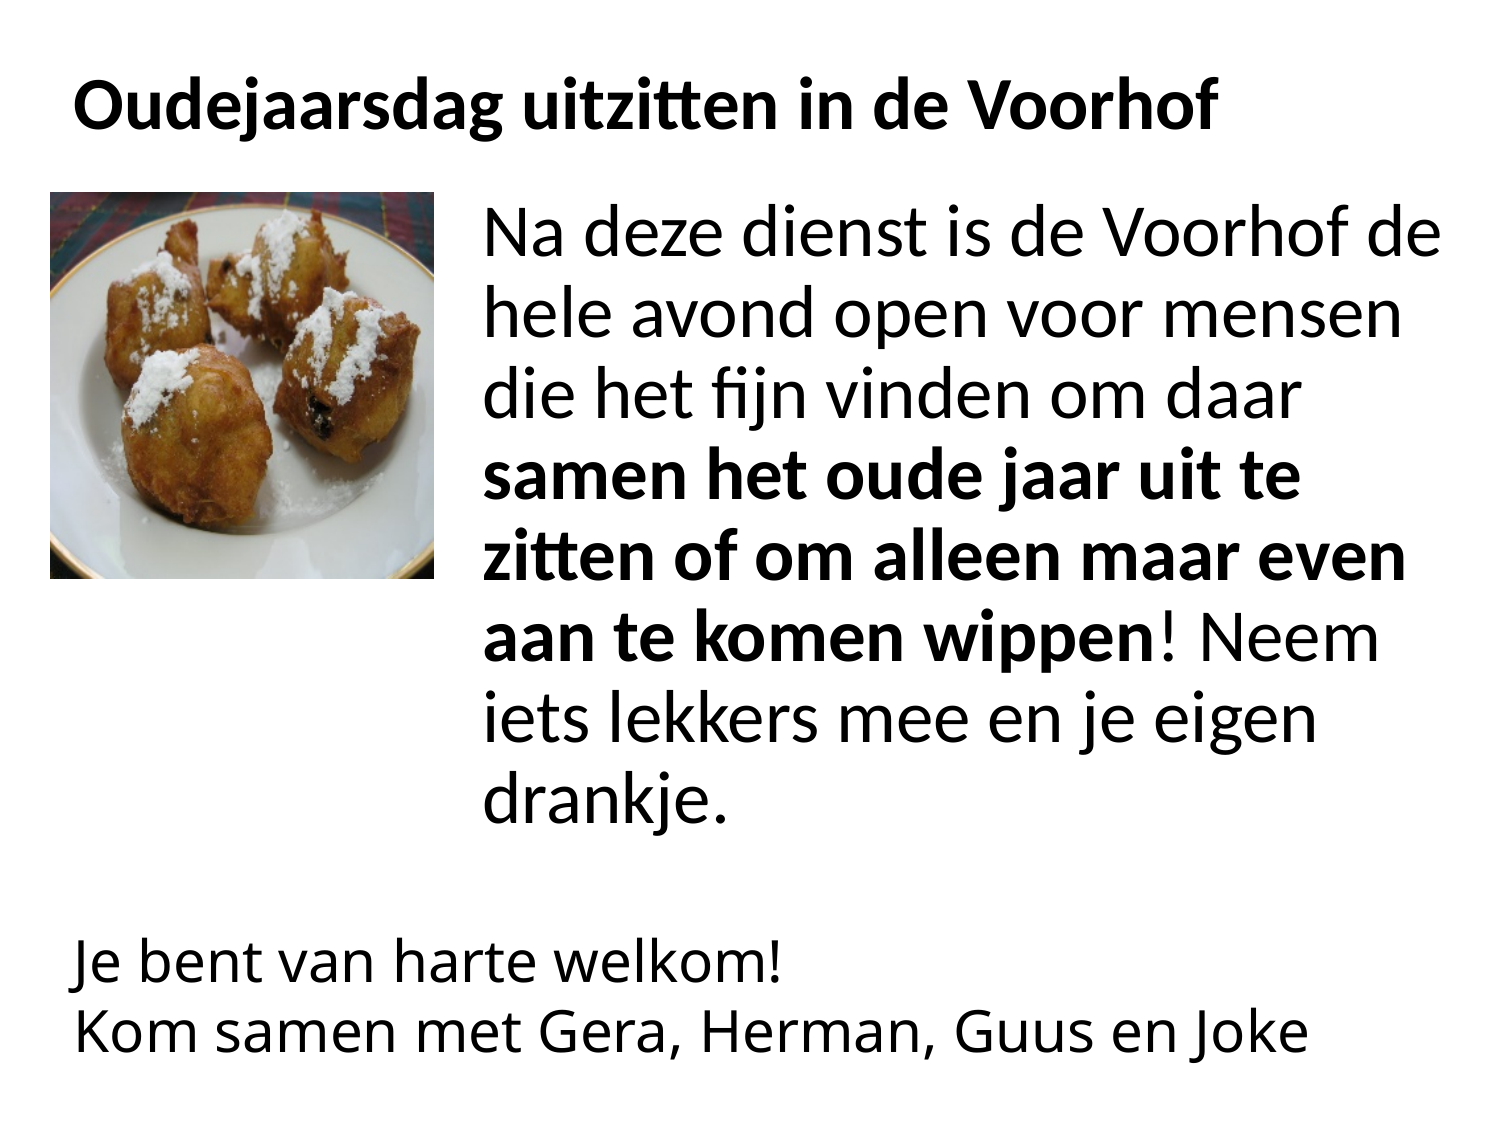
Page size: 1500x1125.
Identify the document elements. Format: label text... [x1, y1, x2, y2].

text_box Je bent van harte welkom! Kom samen met Gera, Herman, Guus en Joke [59, 916, 1404, 1072]
text_box Oudejaarsdag uitzitten in de Voorhof [59, 47, 1441, 152]
picture [49, 192, 434, 579]
list Na deze dienst is de Voorhof de hele avond open voor mensen die het fijn vinden om daar samen het oude jaar uit te zitten of om alleen maar even aan te komen wippen! Neem iets lekkers mee en je eigen drankje. [467, 184, 1490, 877]
